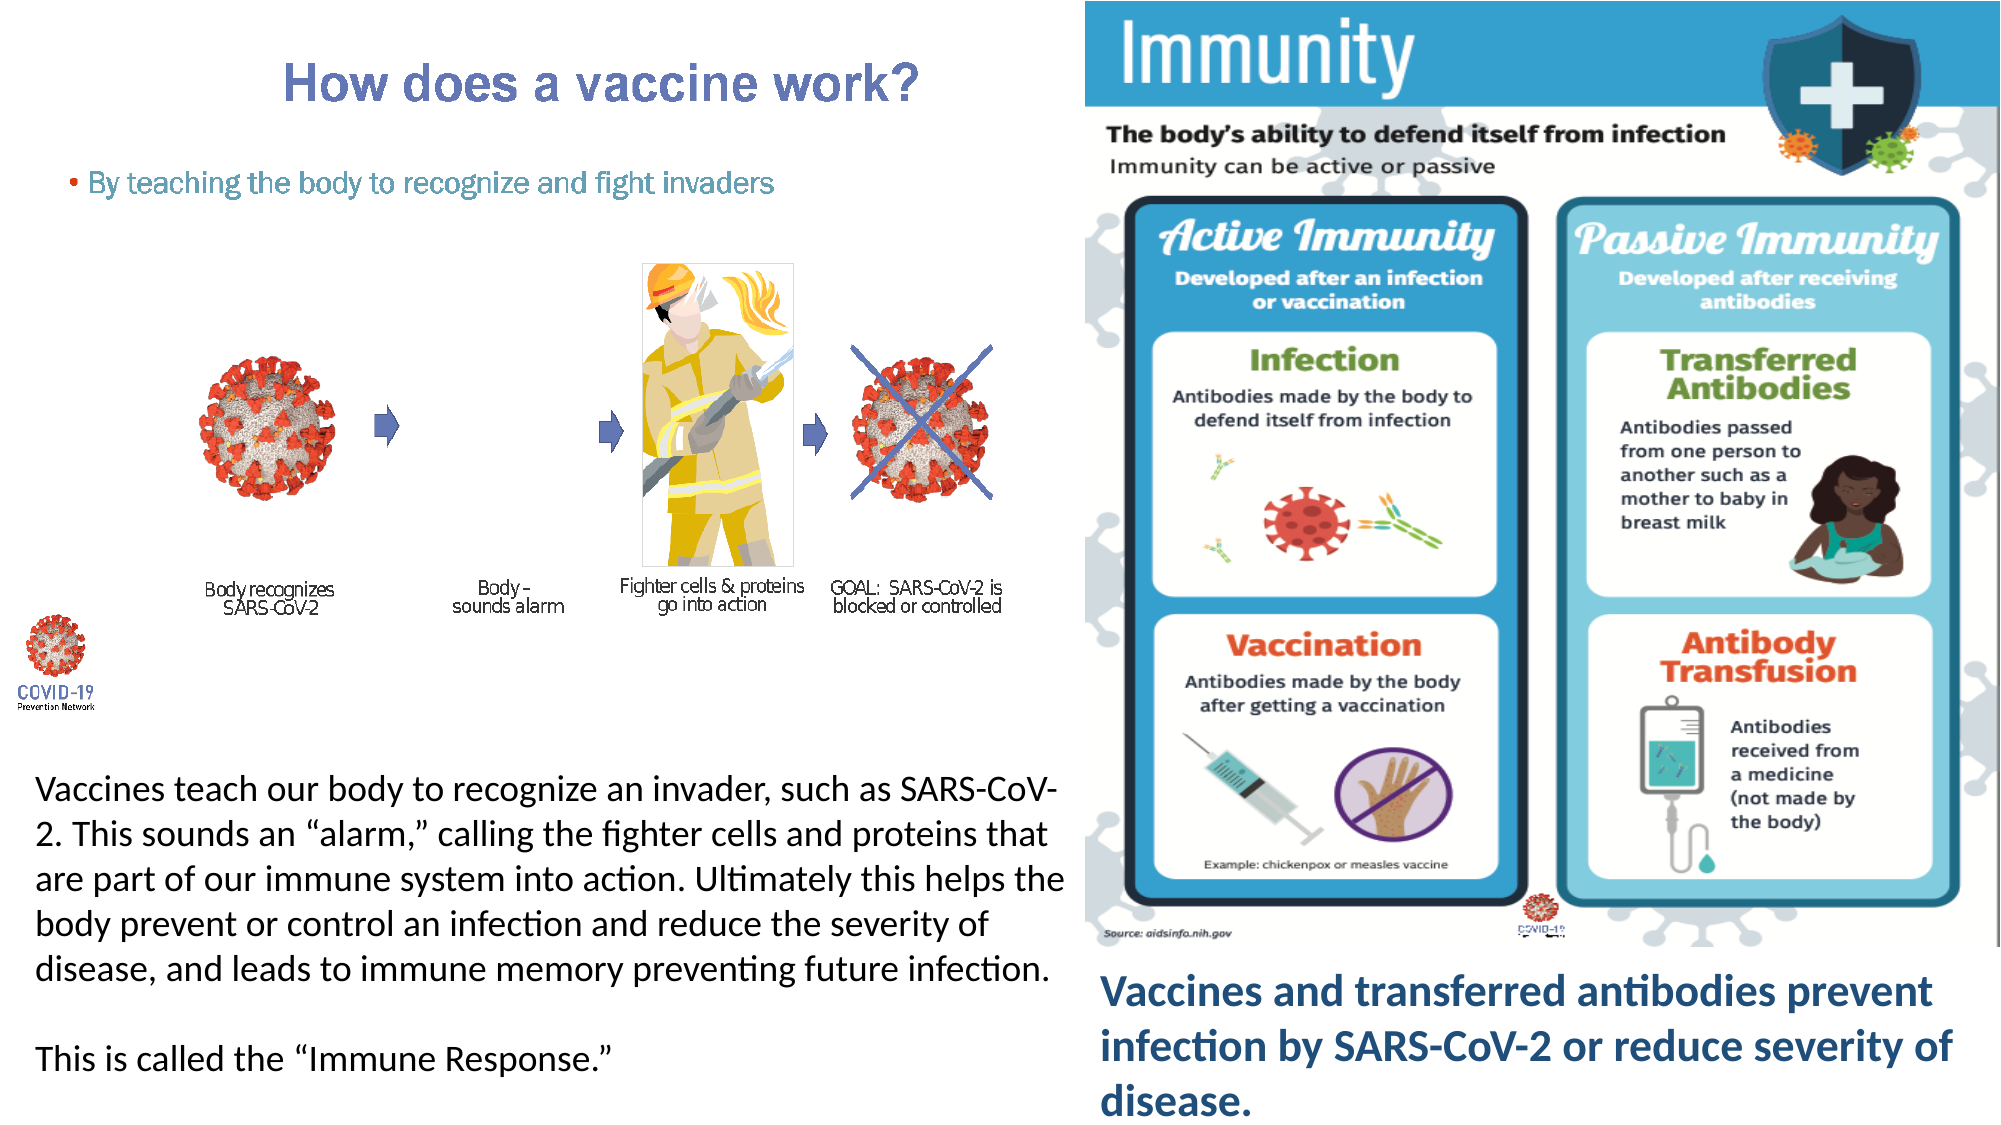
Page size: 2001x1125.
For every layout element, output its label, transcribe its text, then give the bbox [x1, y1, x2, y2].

text_box Vaccines and transferred antibodies prevent infection by SARS-CoV-2 or reduce severity of disease. [1085, 955, 2000, 1125]
text_box Vaccines teach our body to recognize an invader, such as SARS-CoV-2. This sounds an “alarm,” calling the fighter cells and proteins that are part of our immune system into action. Ultimately this helps the body prevent or control an infection and reduce the severity of disease, and leads to immune memory preventing future infection. This is called the “Immune Response.” [0, 735, 1085, 1125]
picture [0, 0, 2000, 948]
